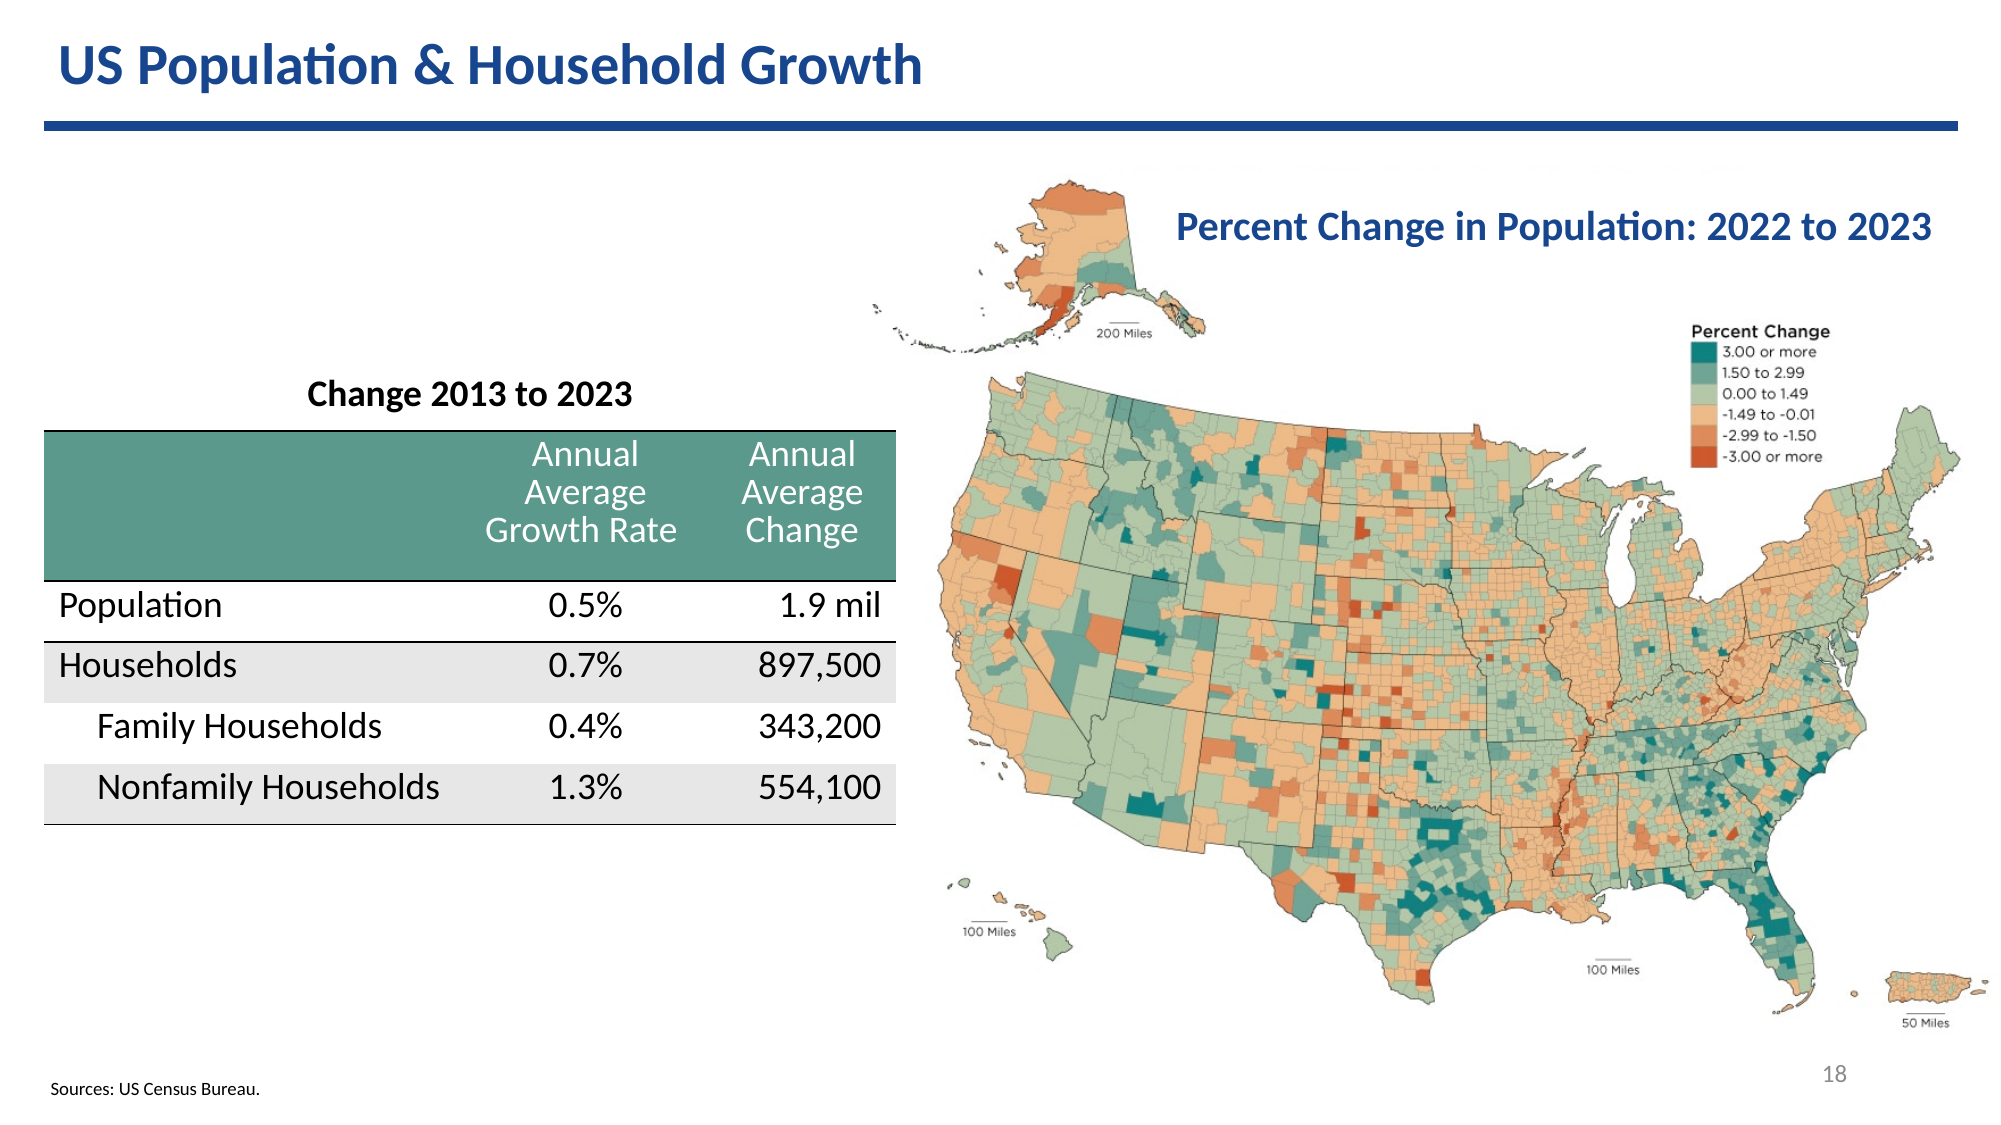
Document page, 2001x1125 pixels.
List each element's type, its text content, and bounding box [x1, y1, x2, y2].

table_cell Population [44, 582, 463, 641]
table_cell 1.3% [463, 764, 708, 824]
slide_number 18 [1412, 1043, 1863, 1103]
table_cell 343,200 [708, 703, 860, 764]
table_cell 897,500 [708, 643, 860, 703]
table_cell Family Households [44, 703, 463, 764]
picture [860, 165, 2001, 1043]
table_cell 0.7% [463, 643, 708, 703]
table_header Change 2013 to 2023 [44, 370, 860, 430]
table_cell Annual Average Growth Rate [463, 432, 708, 580]
text_box Sources: US Census Bureau. [35, 1068, 1179, 1107]
table_cell Nonfamily Households [44, 764, 463, 824]
table_cell Households [44, 643, 463, 703]
table_cell 554,100 [708, 764, 860, 824]
table_cell [44, 432, 463, 580]
text_box US Population & Household Growth [43, 18, 1677, 104]
table_cell Annual Average Change [708, 432, 860, 580]
table_cell 0.4% [463, 703, 708, 764]
table_cell 1.9 mil [708, 582, 860, 641]
table_cell 0.5% [463, 582, 708, 641]
